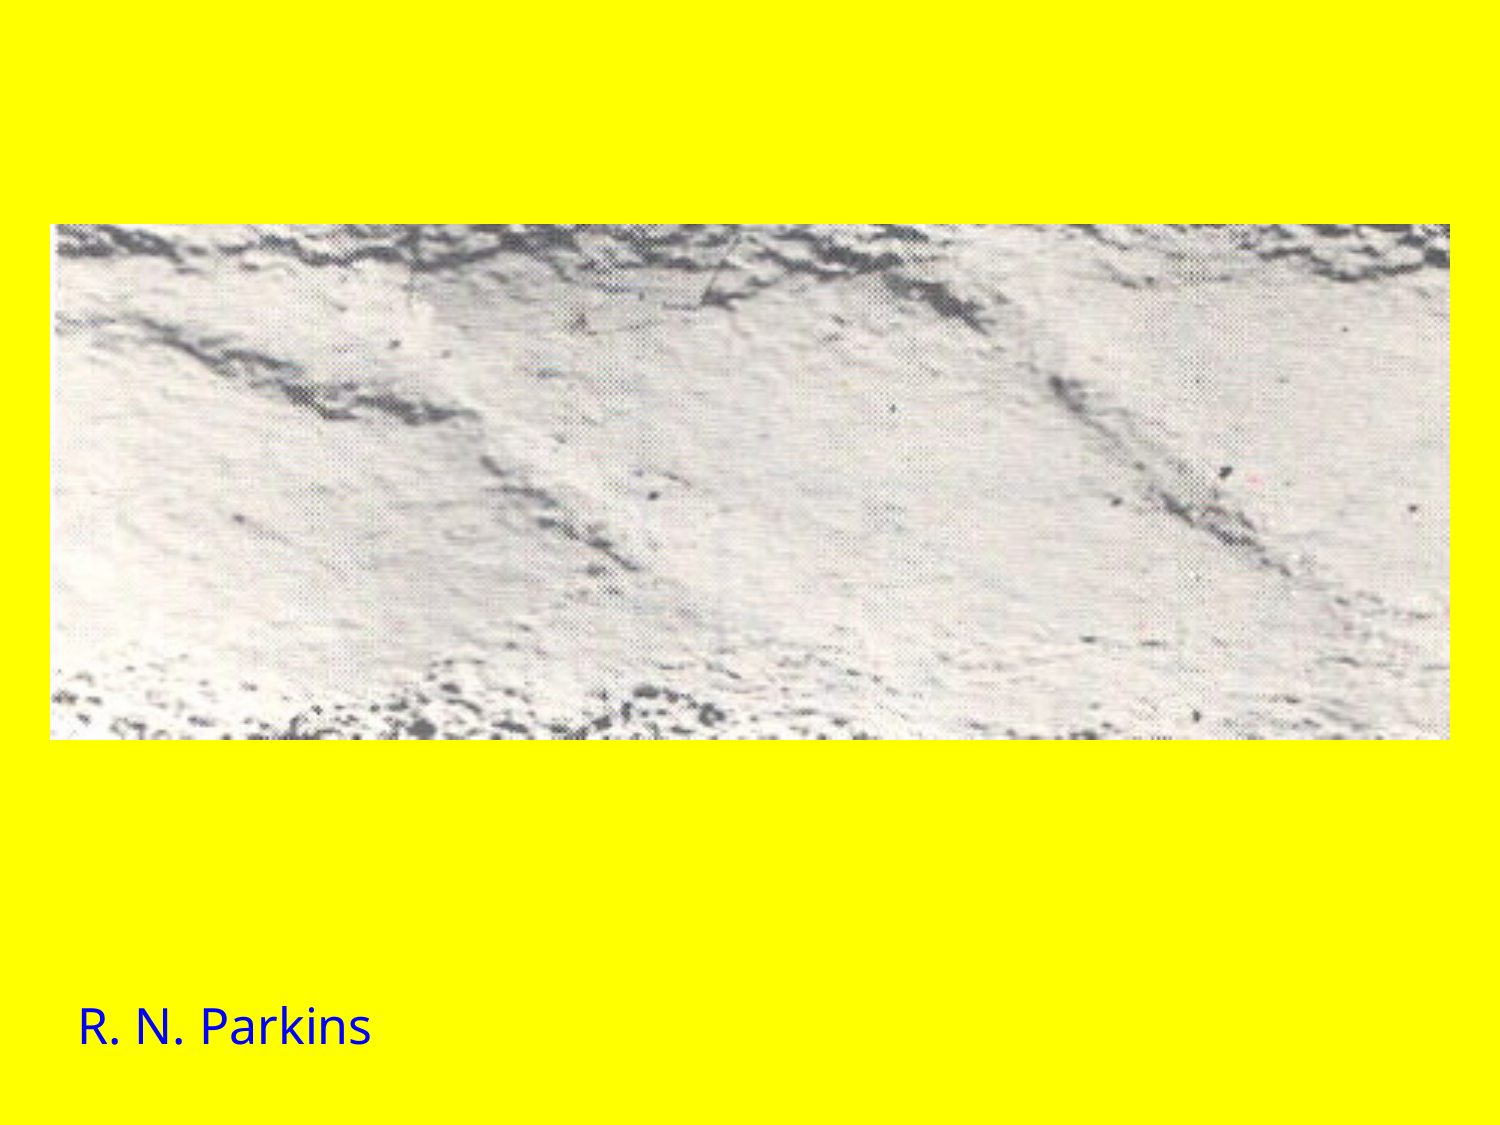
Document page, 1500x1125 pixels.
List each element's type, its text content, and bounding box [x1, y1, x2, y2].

picture [49, 224, 1451, 740]
text_box R. N. Parkins [69, 987, 405, 1063]
